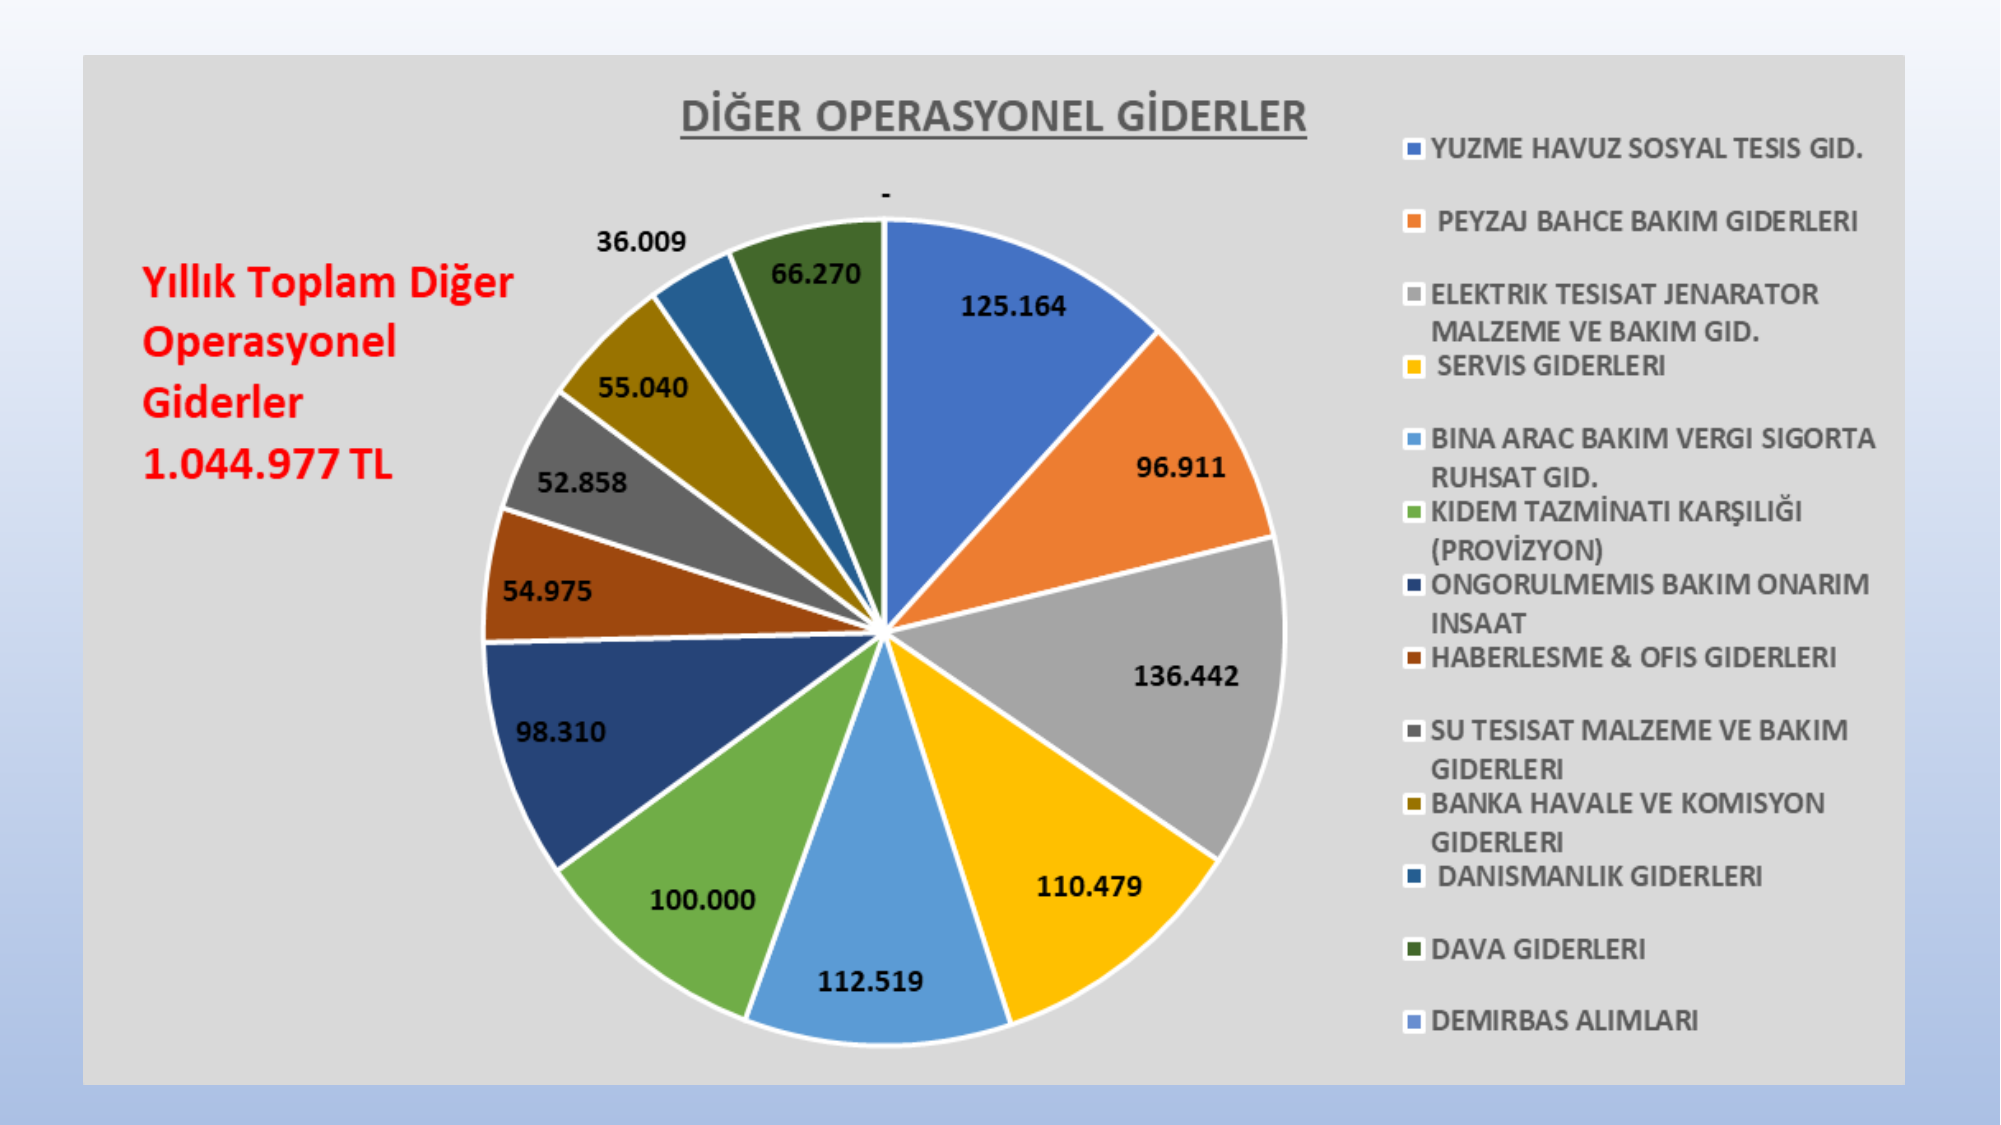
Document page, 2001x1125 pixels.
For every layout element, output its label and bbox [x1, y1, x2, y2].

picture [83, 55, 1905, 1086]
